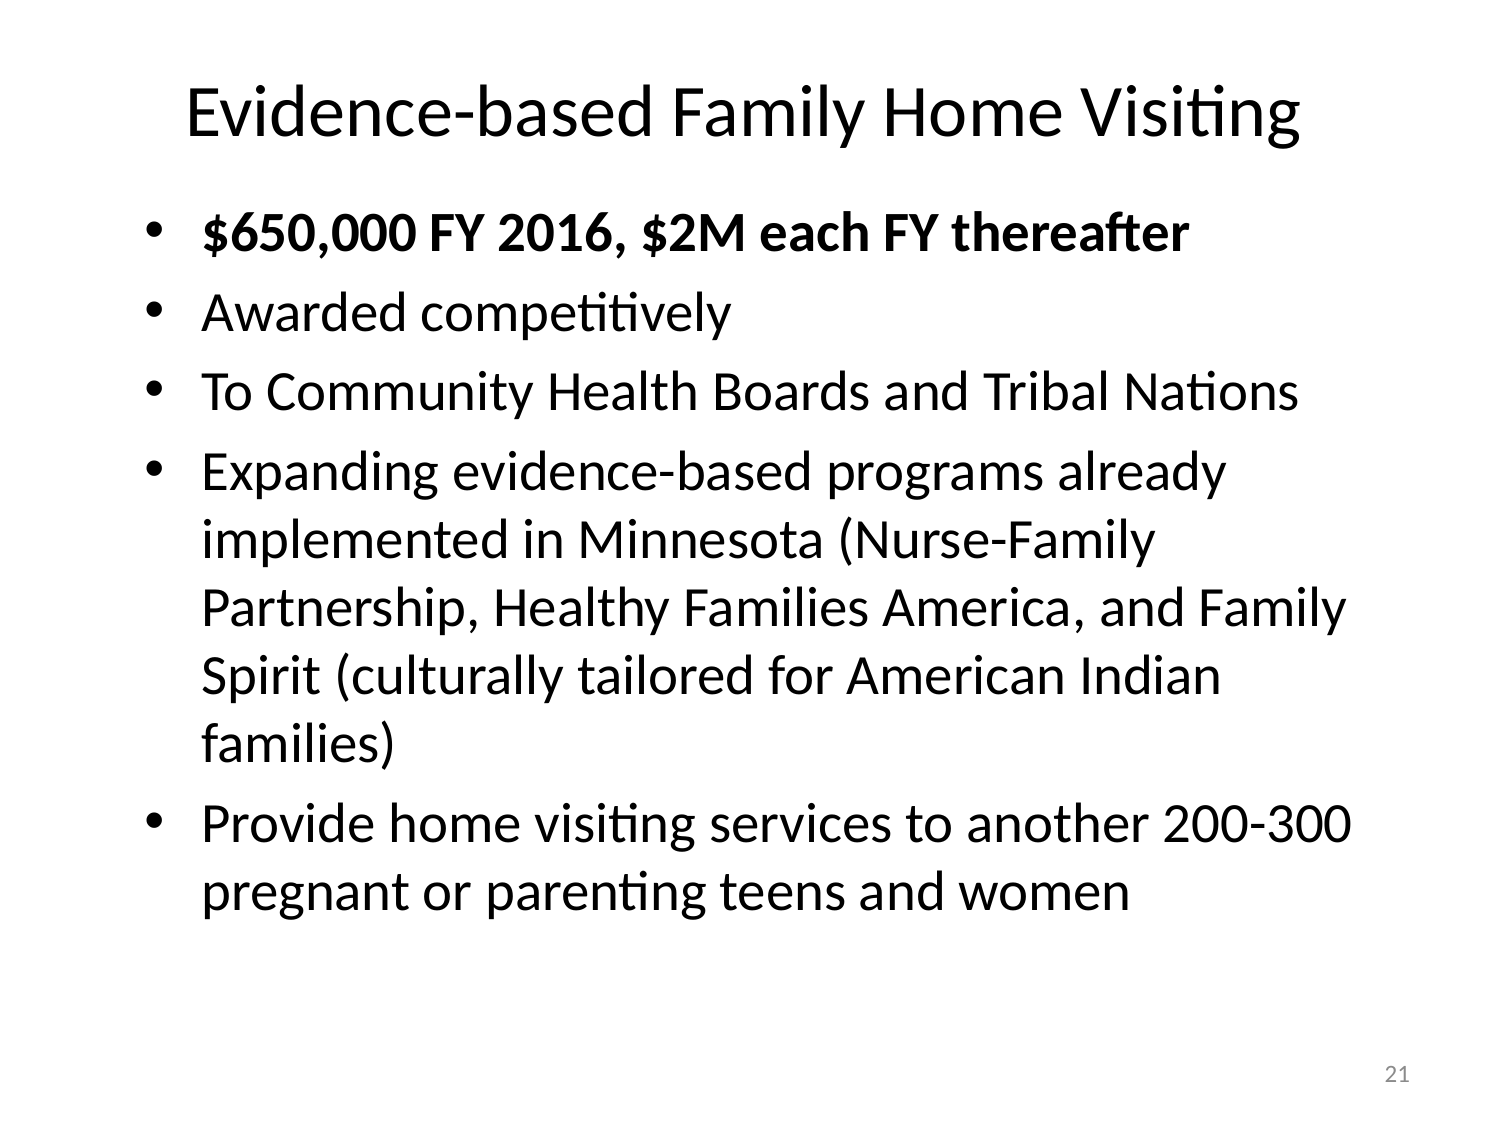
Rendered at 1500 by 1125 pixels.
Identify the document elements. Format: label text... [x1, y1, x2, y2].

slide_number 21 [1074, 1042, 1425, 1103]
list $650,000 FY 2016, $2M each FY thereafter Awarded competitively To Community Health Boards and Tribal Nations Expanding evidence-based programs already implemented in Minnesota (Nurse-Family Partnership, Healthy Families America, and Family Spirit (culturally tailored for American Indian families) Provide home visiting services to another 200-300 pregnant or parenting teens and women [75, 187, 1425, 930]
title Evidence-based Family Home Visiting [50, 24, 1438, 188]
